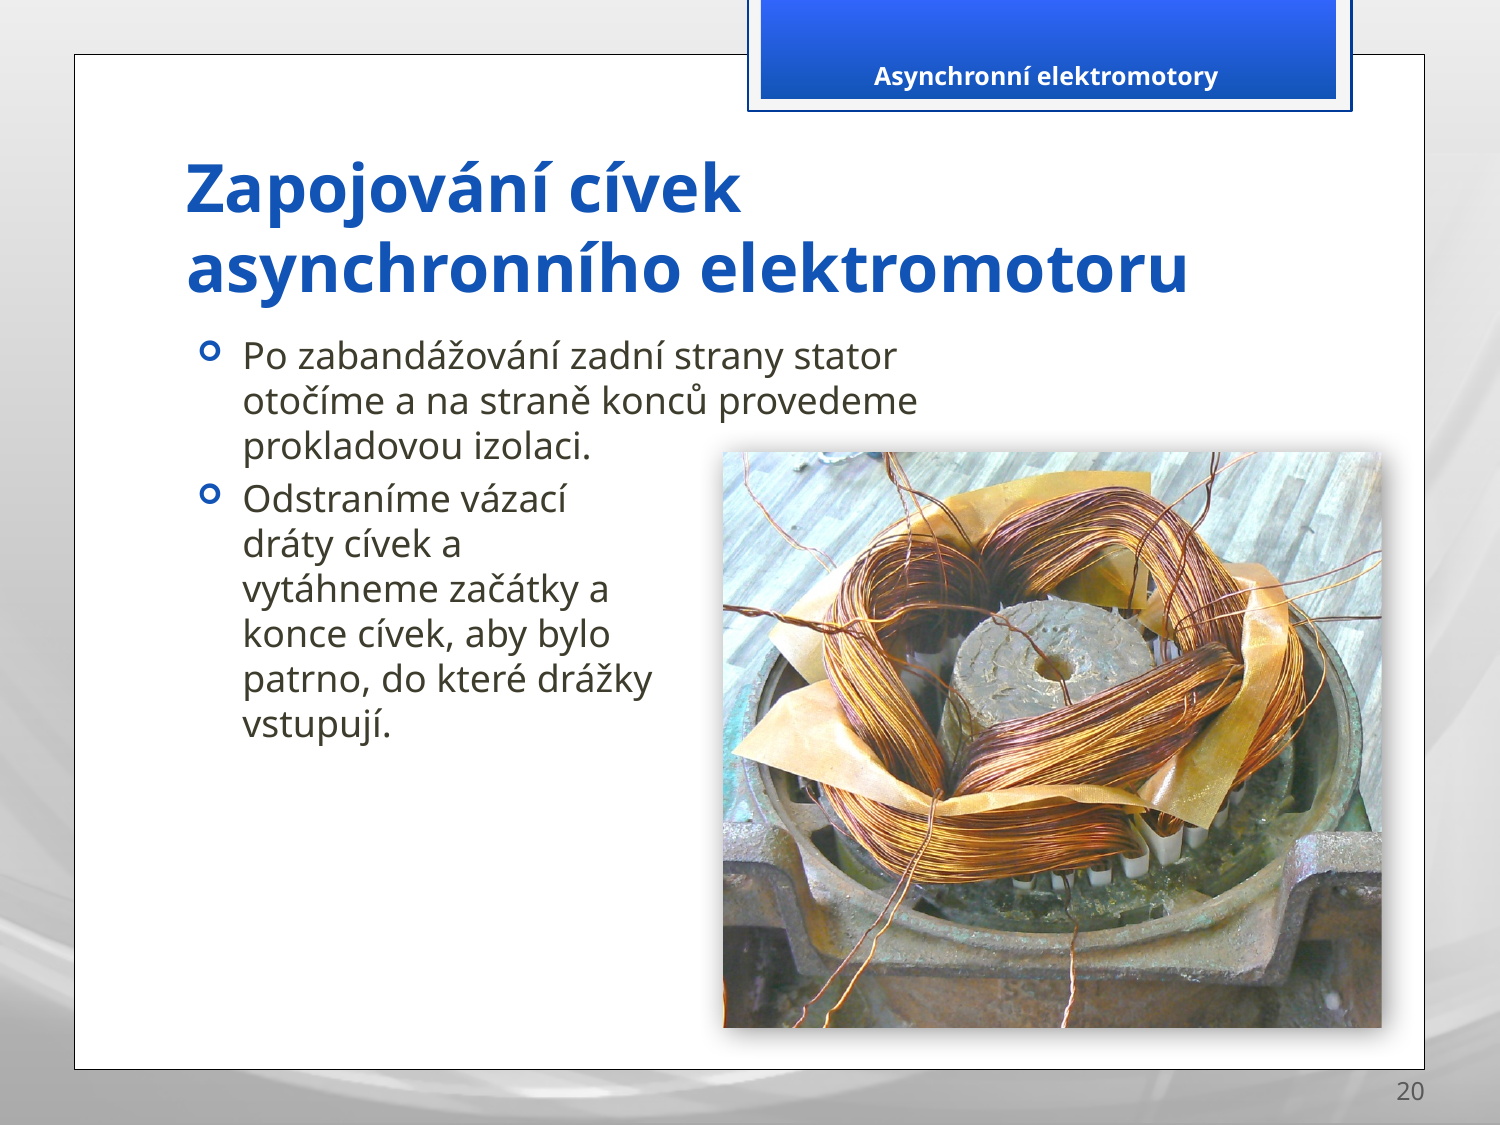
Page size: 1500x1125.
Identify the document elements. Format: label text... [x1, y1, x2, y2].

list Po zabandážování zadní strany stator otočíme a na straně konců provedeme prokladovou izolaci. [171, 324, 1005, 531]
title Zapojování cívek asynchronního elektromotoru [171, 138, 1324, 327]
list Asynchronní elektromotory [762, 0, 1337, 98]
picture [0, 153, 1500, 1123]
picture [722, 452, 1382, 1028]
text_box Odstraníme vázací dráty cívek a vytáhneme začátky a konce cívek, aby bylo patrno, do které drážky vstupují. [171, 467, 675, 1007]
